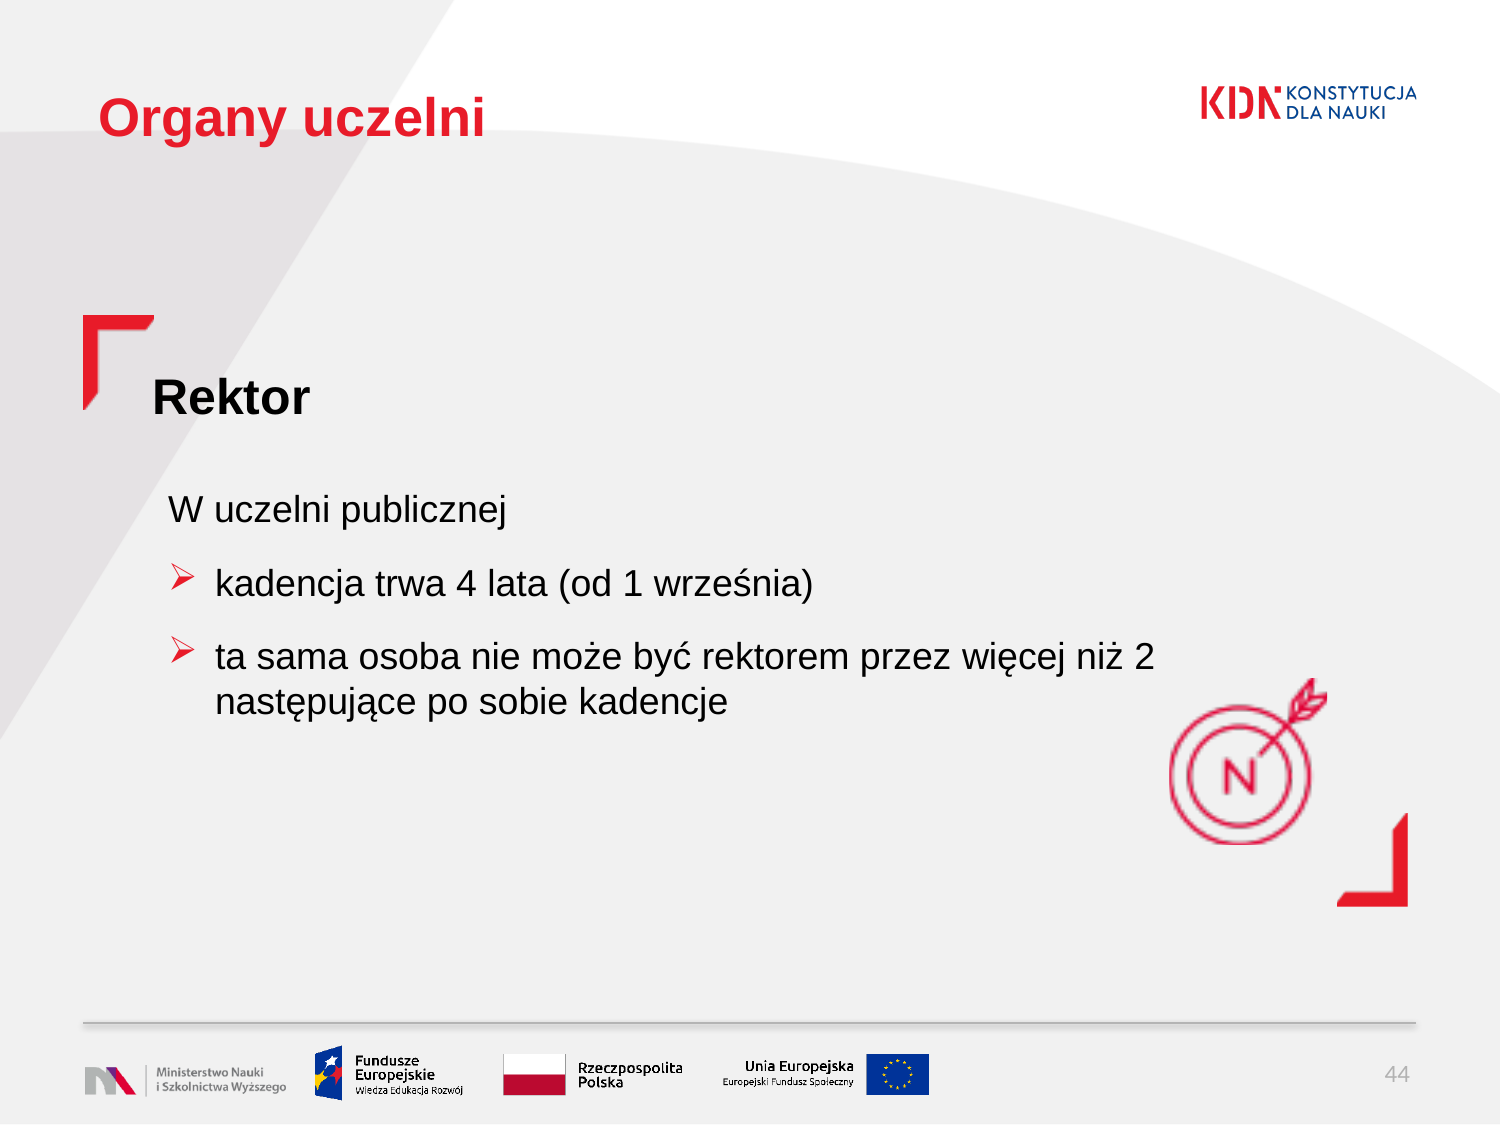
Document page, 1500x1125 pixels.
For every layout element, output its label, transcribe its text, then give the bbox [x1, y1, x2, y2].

title Organy uczelni [83, 74, 1170, 143]
slide_number 44 [1074, 1042, 1425, 1103]
picture [0, 0, 1500, 1125]
text_box Rektor [137, 357, 1259, 433]
list W uczelni publicznej kadencja trwa 4 lata (od 1 września) ta sama osoba nie może być rektorem przez więcej niż 2 następujące po sobie kadencje [153, 477, 1259, 927]
